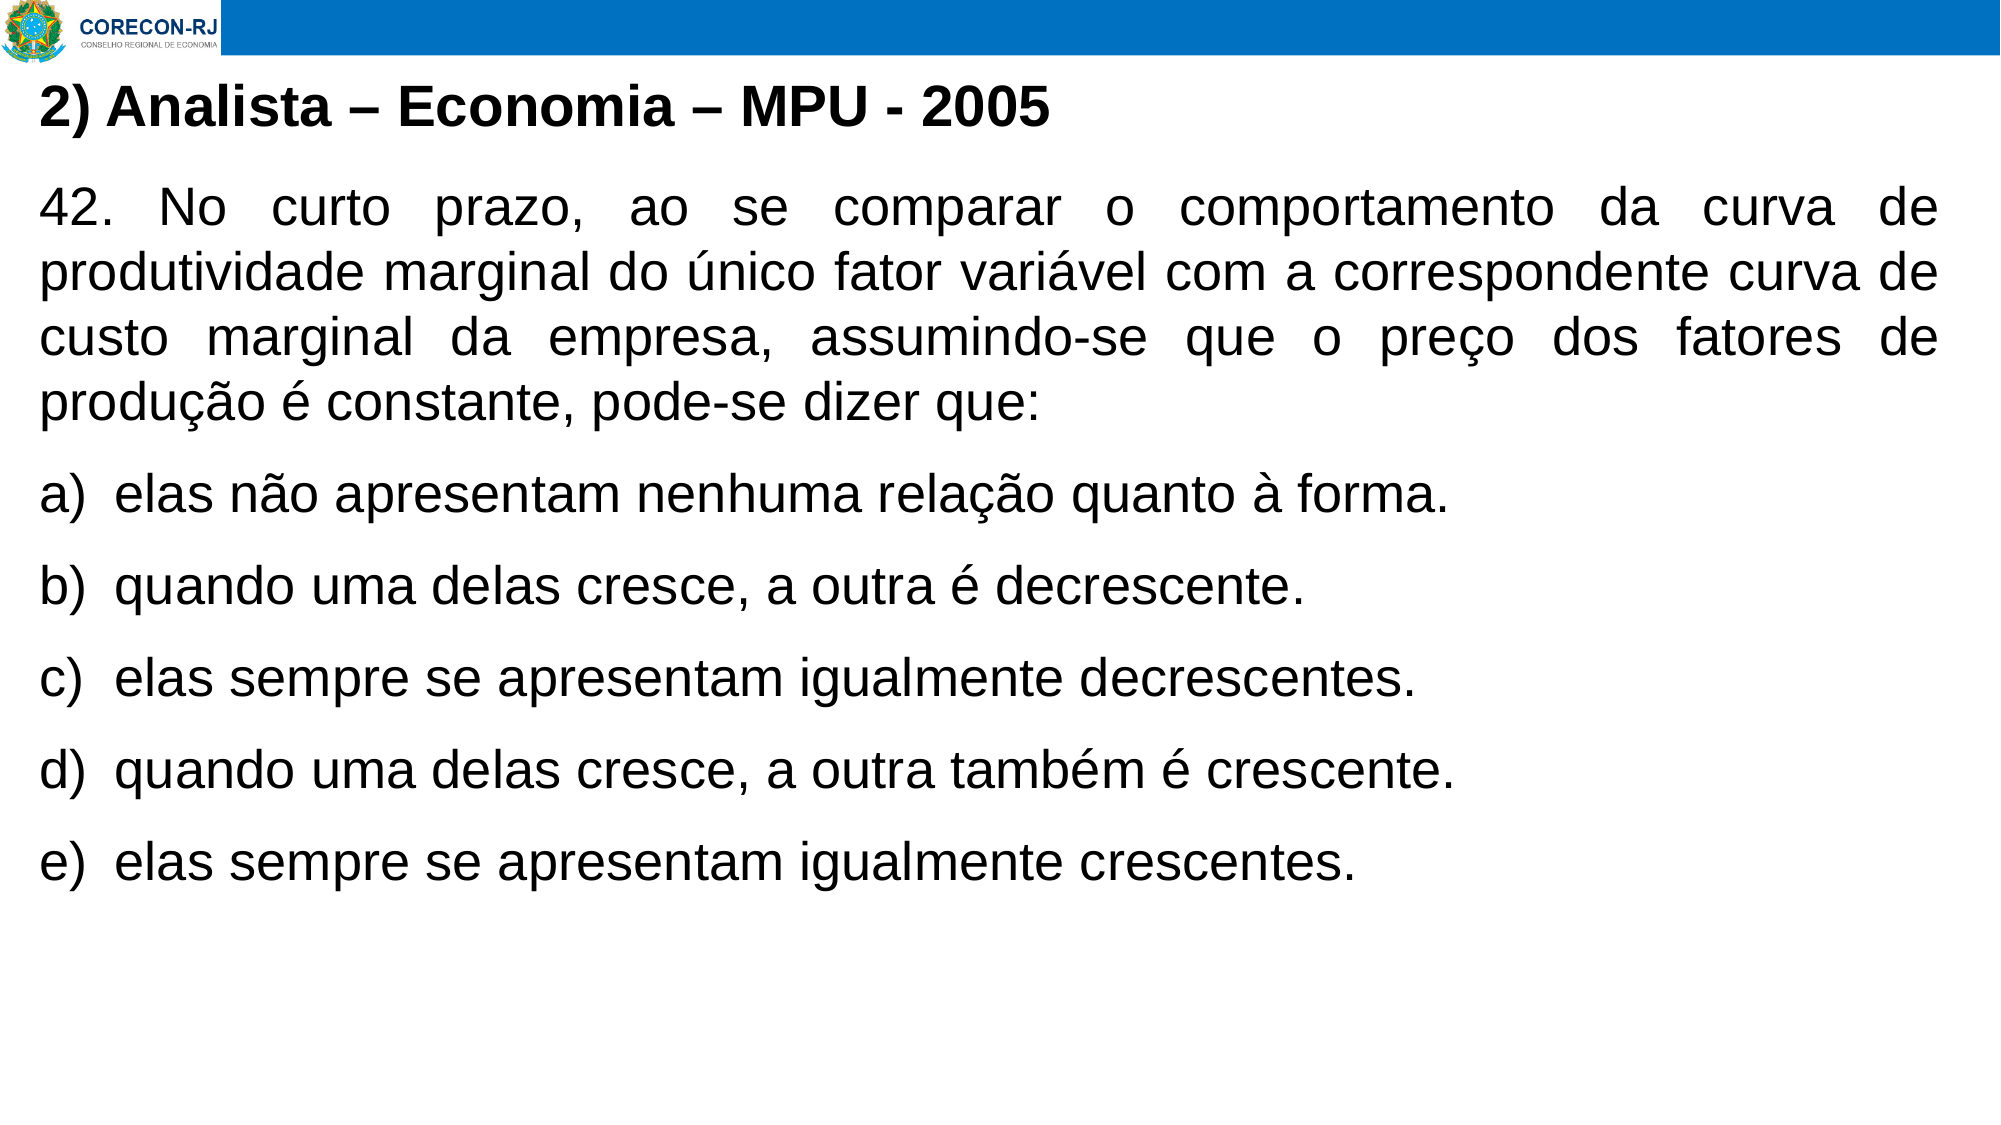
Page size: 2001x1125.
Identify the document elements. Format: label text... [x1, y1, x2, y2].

list 42. No curto prazo, ao se comparar o comportamento da curva de produtividade marginal do único fator variável com a correspondente curva de custo marginal da empresa, assumindo-se que o preço dos fatores de produção é constante, pode-se dizer que: elas não apresentam nenhuma relação quanto à forma. quando uma delas cresce, a outra é decrescente. elas sempre se apresentam igualmente decrescentes. quando uma delas cresce, a outra também é crescente. elas sempre se apresentam igualmente crescentes. [24, 163, 1958, 722]
picture [0, 0, 221, 65]
title 2) Analista – Economia – MPU - 2005 [24, 73, 1372, 163]
